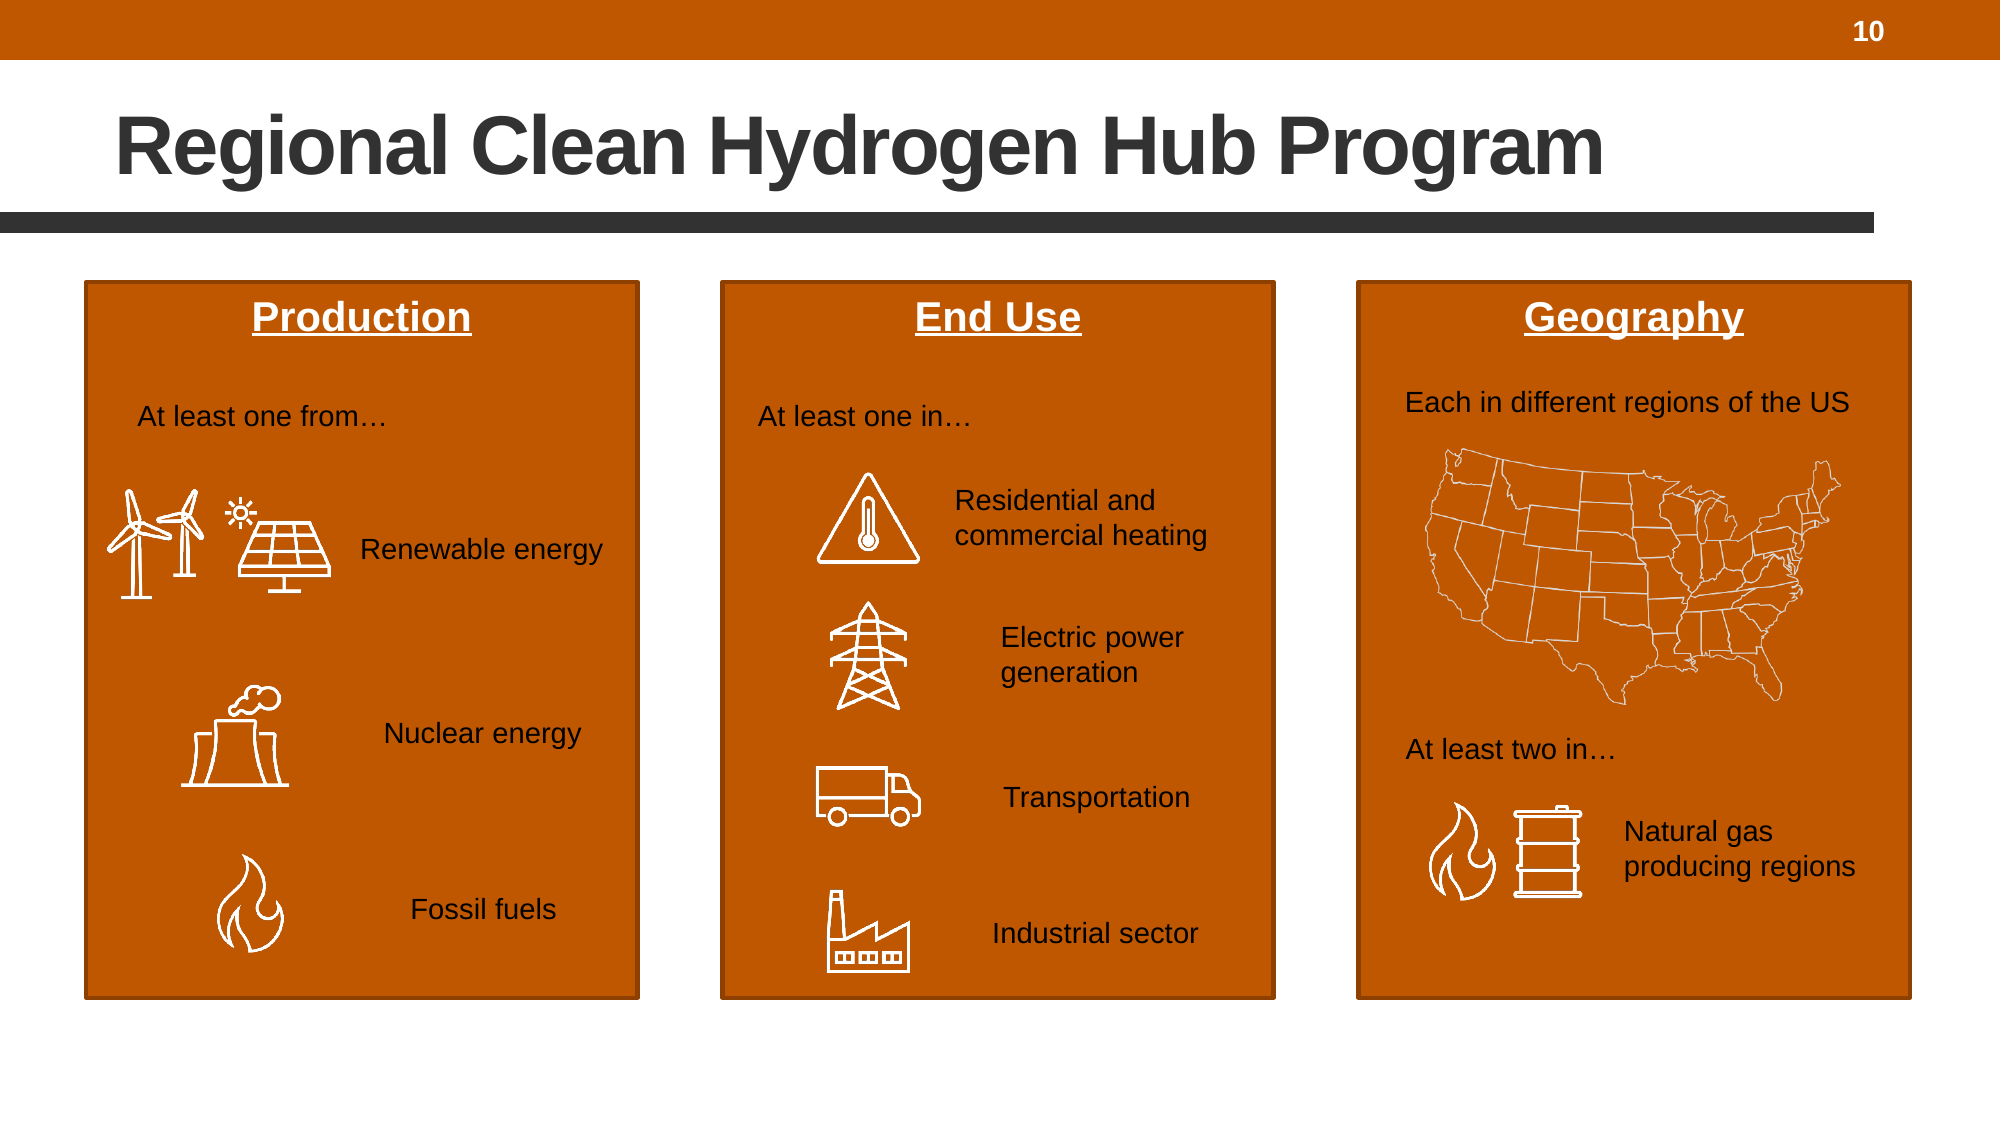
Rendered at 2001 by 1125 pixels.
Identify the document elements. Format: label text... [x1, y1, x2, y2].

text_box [86, 281, 638, 998]
slide_number 10 [1666, 3, 1900, 57]
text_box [1358, 281, 1910, 998]
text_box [722, 281, 1274, 998]
title Regional Clean Hydrogen Hub Program [99, 47, 1900, 235]
